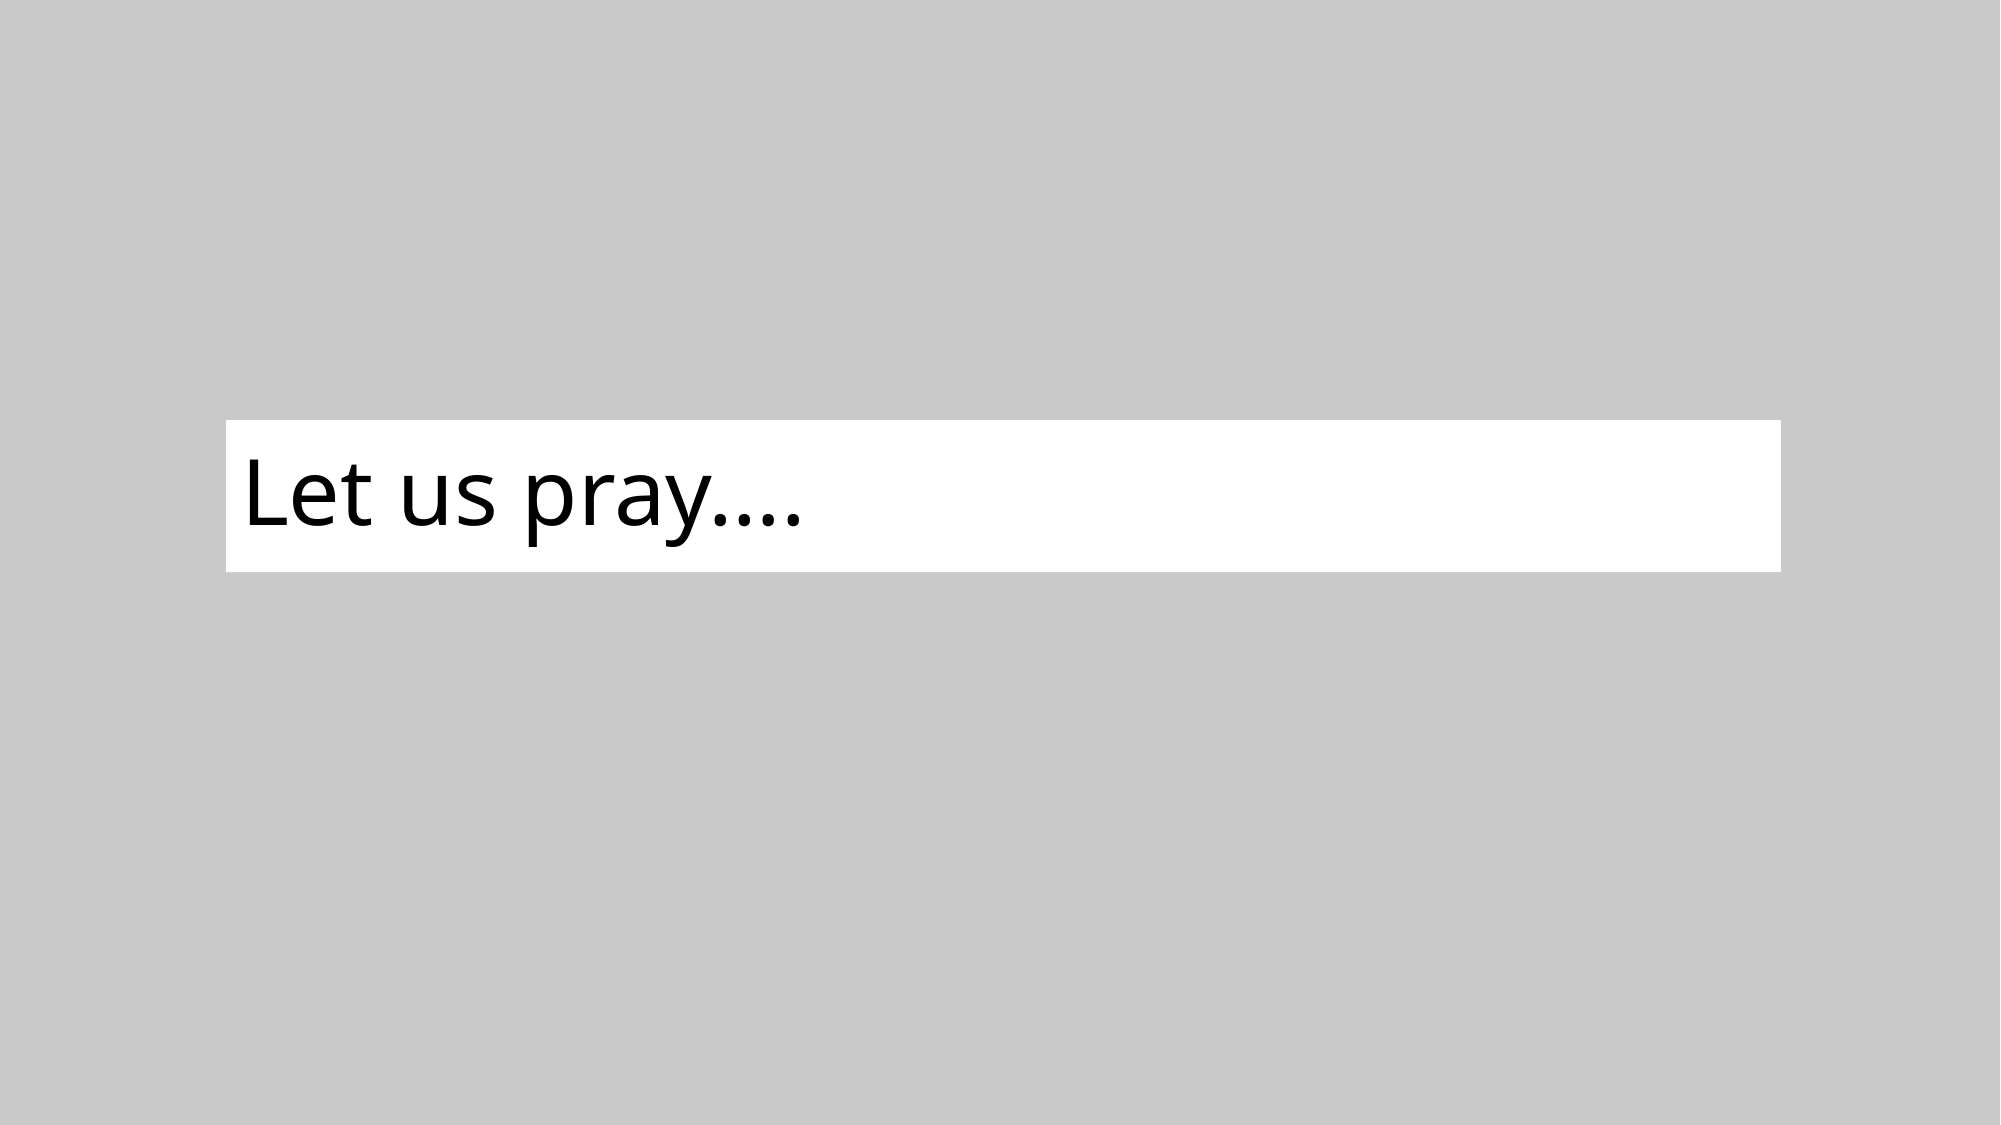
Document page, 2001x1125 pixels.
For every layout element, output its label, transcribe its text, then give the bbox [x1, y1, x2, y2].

title Let us pray…. [226, 420, 1781, 573]
